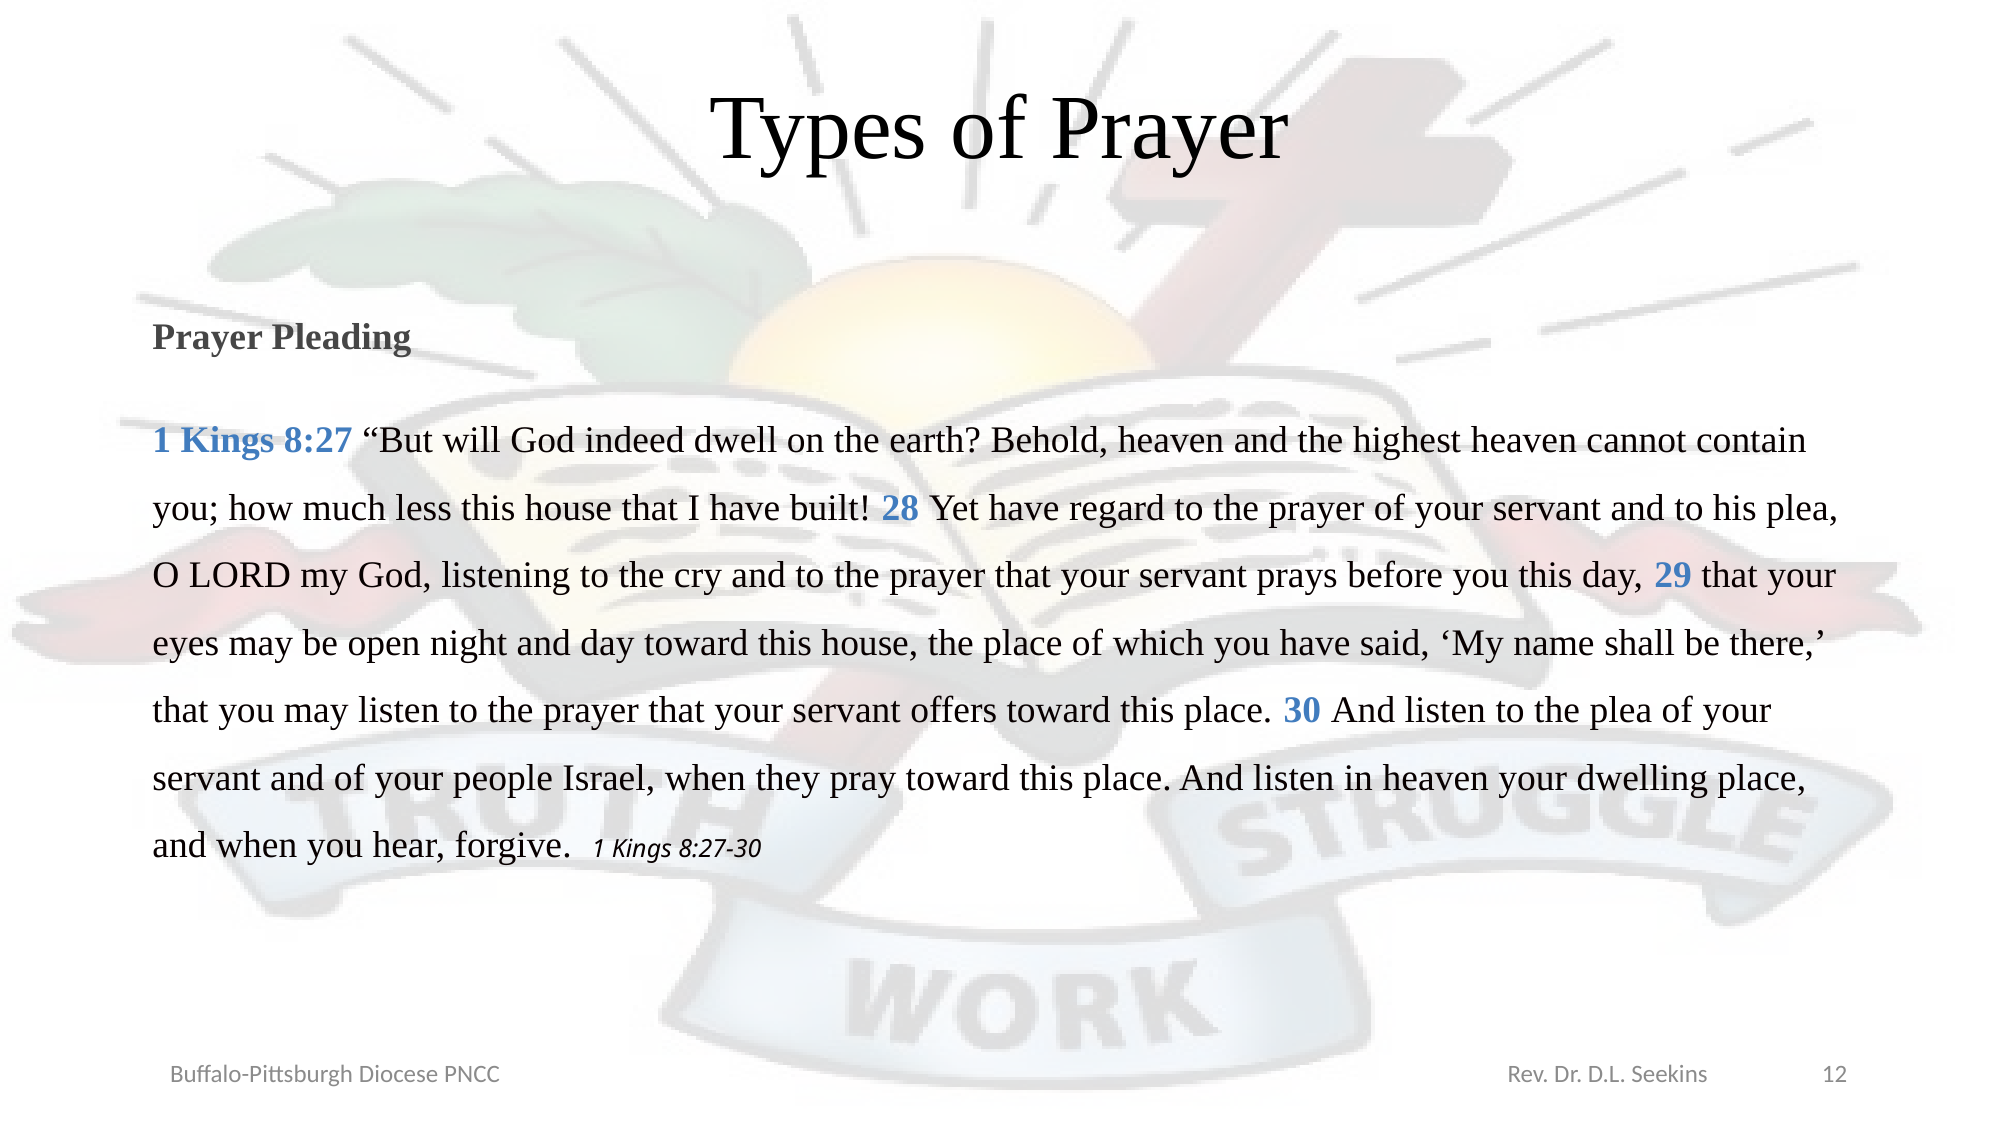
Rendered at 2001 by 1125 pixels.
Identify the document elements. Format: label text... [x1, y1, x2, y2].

slide_number 12 [1412, 1042, 1863, 1103]
footer Buffalo-Pittsburgh Diocese PNCC Rev. Dr. D.L. Seekins [137, 1042, 1412, 1103]
list Prayer Pleading 1 Kings 8:27 “But will God indeed dwell on the earth? Behold, heaven and the highest heaven cannot contain you; how much less this house that I have built! 28 Yet have regard to the prayer of your servant and to his plea, O LORD my God, listening to the cry and to the prayer that your servant prays before you this day, 29 that your eyes may be open night and day toward this house, the place of which you have said, ‘My name shall be there,’ that you may listen to the prayer that your servant offers toward this place. 30 And listen to the plea of your servant and of your people Israel, when they pray toward this place. And listen in heaven your dwelling place, and when you hear, forgive. 1 Kings 8:27-30 [137, 301, 1863, 1014]
title Types of Prayer [137, 37, 1863, 220]
